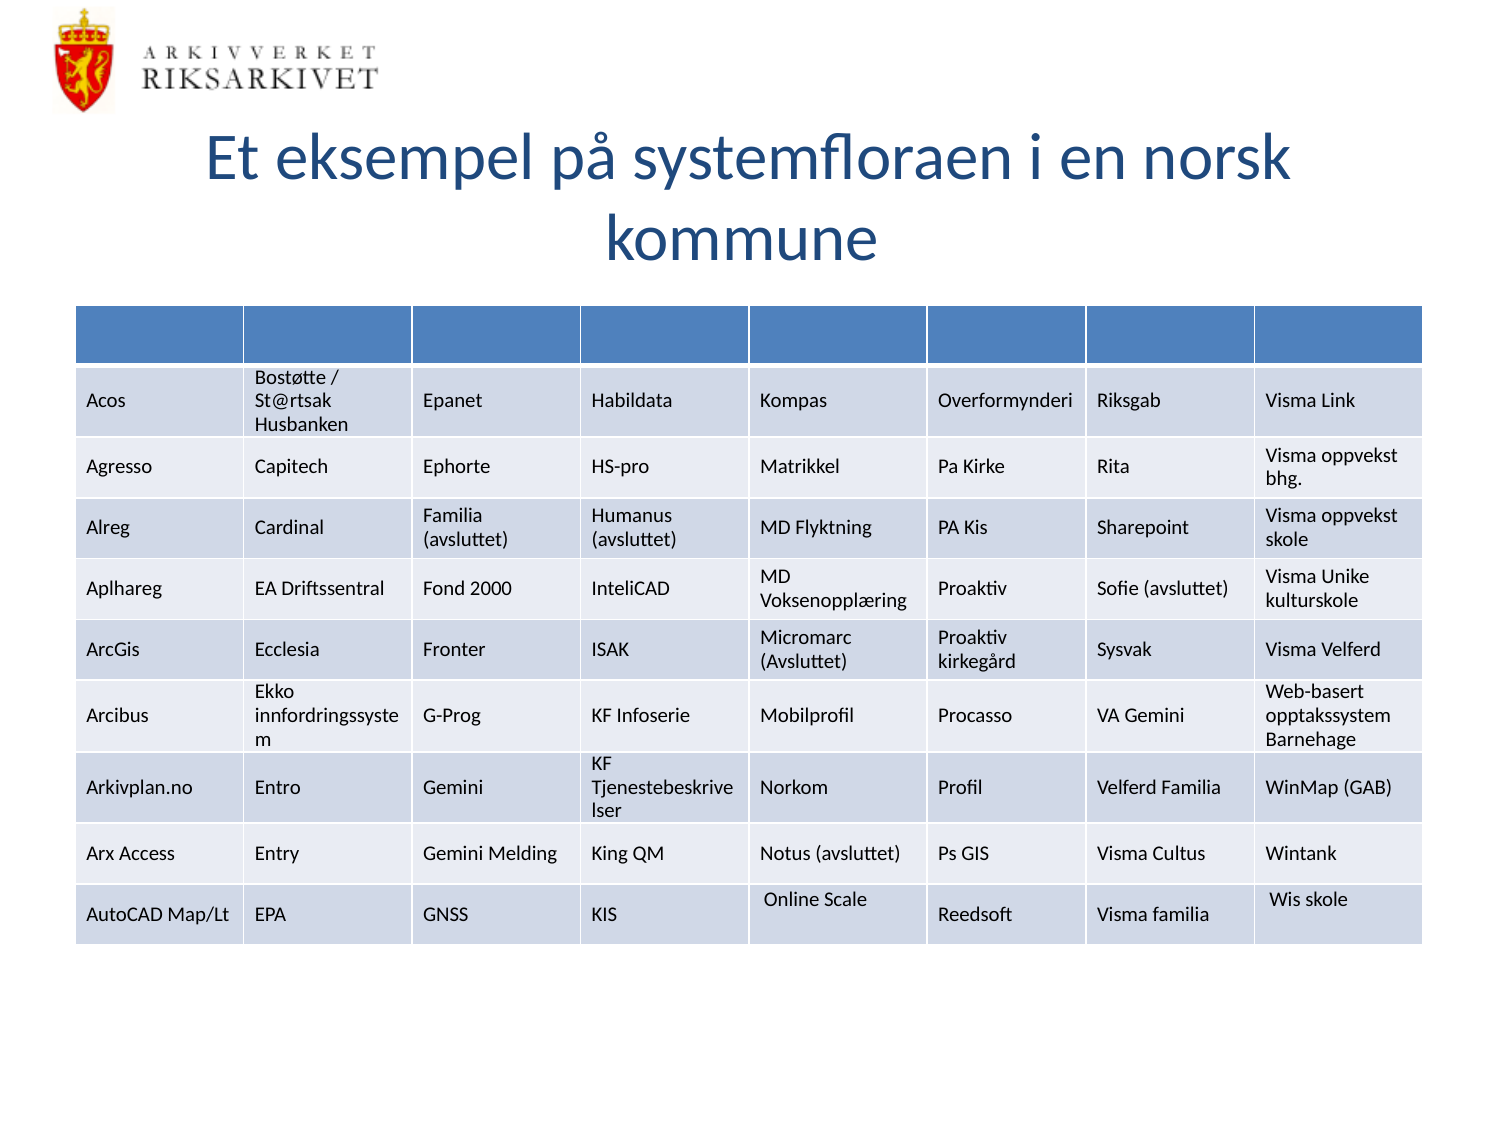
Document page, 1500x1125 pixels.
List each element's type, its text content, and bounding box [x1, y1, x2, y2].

table_cell Acos [76, 368, 243, 436]
table_header [928, 306, 1085, 363]
table_cell Rita [1087, 438, 1254, 497]
table_cell Riksgab [1087, 368, 1254, 436]
table_cell Entry [244, 824, 411, 883]
table_cell EPA [244, 885, 411, 944]
table_cell Sysvak [1087, 620, 1254, 679]
table_cell KIS [581, 885, 748, 944]
table_cell Proaktiv [928, 559, 1085, 619]
table_cell KF Infoserie [581, 681, 748, 751]
table_cell Matrikkel [750, 438, 926, 497]
table_cell Familia (avsluttet) [413, 499, 580, 558]
table_header [413, 306, 580, 363]
picture [37, 0, 408, 122]
table_cell Ekko innfordringssystem [244, 681, 411, 751]
table_cell Wintank [1255, 824, 1422, 883]
table_cell AutoCAD Map/Lt [76, 885, 243, 944]
table_cell GNSS [413, 885, 580, 944]
table_cell Arcibus [76, 681, 243, 751]
table_cell Mobilprofil [750, 681, 926, 751]
table_cell Pa Kirke [928, 438, 1085, 497]
table_cell Notus (avsluttet) [750, 824, 926, 883]
table_cell MD Voksenopplæring [750, 559, 926, 619]
table_cell EA Driftssentral [244, 559, 411, 619]
table_cell HS-pro [581, 438, 748, 497]
table_cell Epanet [413, 368, 580, 436]
title Et eksempel på systemfloraen i en norsk kommune [75, 105, 1425, 282]
table_cell Overformynderi [928, 368, 1085, 436]
table_cell King QM [581, 824, 748, 883]
table_cell ISAK [581, 620, 748, 679]
table_cell Velferd Familia [1087, 753, 1254, 822]
table_cell Visma Velferd [1255, 620, 1422, 679]
table_cell ArcGis [76, 620, 243, 679]
table_cell Capitech [244, 438, 411, 497]
table_cell Aplhareg [76, 559, 243, 619]
table_header [750, 306, 926, 363]
table_cell Alreg [76, 499, 243, 558]
table_cell Habildata [581, 368, 748, 436]
table_cell Wis skole [1255, 885, 1422, 944]
table_header [581, 306, 748, 363]
table_cell Visma oppvekst bhg. [1255, 438, 1422, 497]
table_cell Online Scale [750, 885, 926, 944]
table_cell Visma oppvekst skole [1255, 499, 1422, 558]
table_cell Web-basert opptakssystem Barnehage [1255, 681, 1422, 751]
table_cell Gemini Melding [413, 824, 580, 883]
table_cell Entro [244, 753, 411, 822]
table_cell Gemini [413, 753, 580, 822]
table_cell Procasso [928, 681, 1085, 751]
table_header [244, 306, 411, 363]
table_cell InteliCAD [581, 559, 748, 619]
table_cell Proaktiv kirkegård [928, 620, 1085, 679]
table_cell Fond 2000 [413, 559, 580, 619]
table_cell Visma Cultus [1087, 824, 1254, 883]
table_cell VA Gemini [1087, 681, 1254, 751]
table_cell Ecclesia [244, 620, 411, 679]
table_header [76, 306, 243, 363]
table_cell Fronter [413, 620, 580, 679]
table_cell Profil [928, 753, 1085, 822]
table_cell Humanus (avsluttet) [581, 499, 748, 558]
table_cell Sofie (avsluttet) [1087, 559, 1254, 619]
table_cell Agresso [76, 438, 243, 497]
table_cell PA Kis [928, 499, 1085, 558]
table_cell MD Flyktning [750, 499, 926, 558]
table_cell Visma familia [1087, 885, 1254, 944]
table_cell Sharepoint [1087, 499, 1254, 558]
table_cell Visma Link [1255, 368, 1422, 436]
table_cell Reedsoft [928, 885, 1085, 944]
table_cell Micromarc (Avsluttet) [750, 620, 926, 679]
table_cell Arkivplan.no [76, 753, 243, 822]
table_cell Kompas [750, 368, 926, 436]
table_cell Bostøtte / St@rtsak Husbanken [244, 368, 411, 436]
table_cell Visma Unike kulturskole [1255, 559, 1422, 619]
table_cell KF Tjenestebeskrivelser [581, 753, 748, 822]
table_cell Cardinal [244, 499, 411, 558]
table_cell Norkom [750, 753, 926, 822]
table_header [1087, 306, 1254, 363]
table_cell Ps GIS [928, 824, 1085, 883]
table_cell Ephorte [413, 438, 580, 497]
table_cell Arx Access [76, 824, 243, 883]
table_header [1255, 306, 1422, 363]
table_cell G-Prog [413, 681, 580, 751]
table_cell WinMap (GAB) [1255, 753, 1422, 822]
